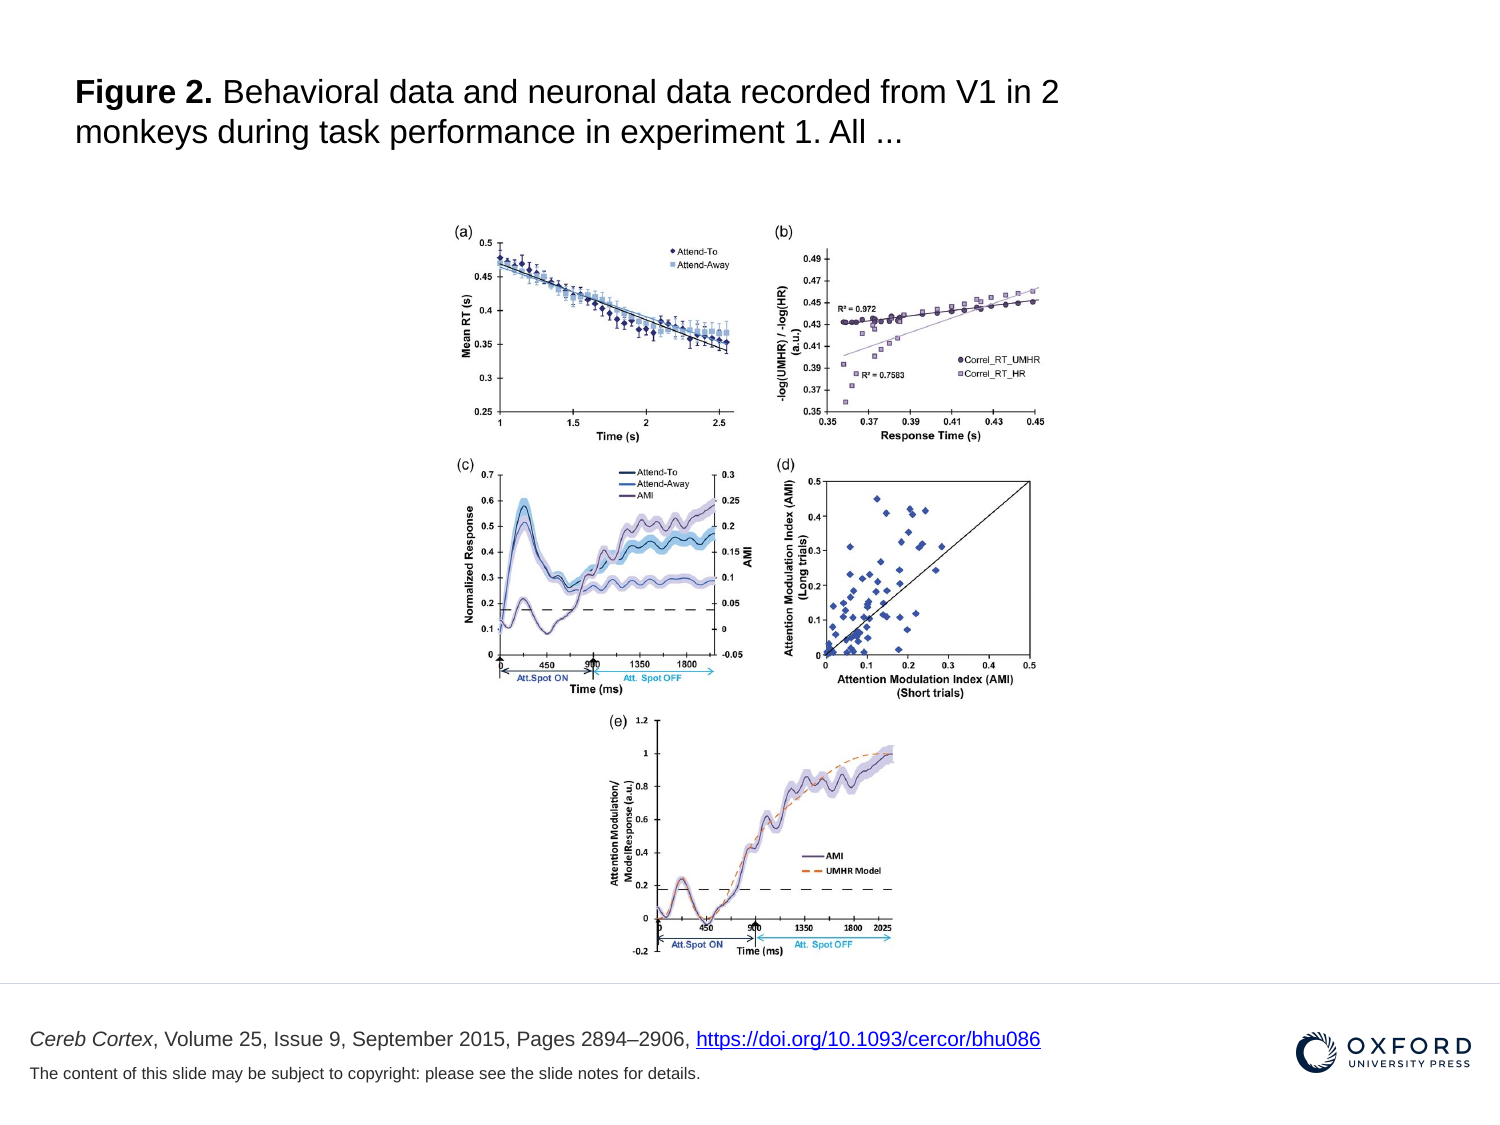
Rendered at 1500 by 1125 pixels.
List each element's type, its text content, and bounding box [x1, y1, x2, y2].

title Figure 2. Behavioral data and neuronal data recorded from V1 in 2 monkeys during task performance in experiment 1. All ... [75, 69, 1078, 171]
footer Cereb Cortex, Volume 25, Issue 9, September 2015, Pages 2894–2906, https://doi.org/10.1093/cercor/bhu086 The content of this slide may be subject to copyright: please see the slide notes for details. [0, 983, 1260, 1125]
picture [454, 224, 1045, 957]
picture [1296, 1032, 1471, 1073]
